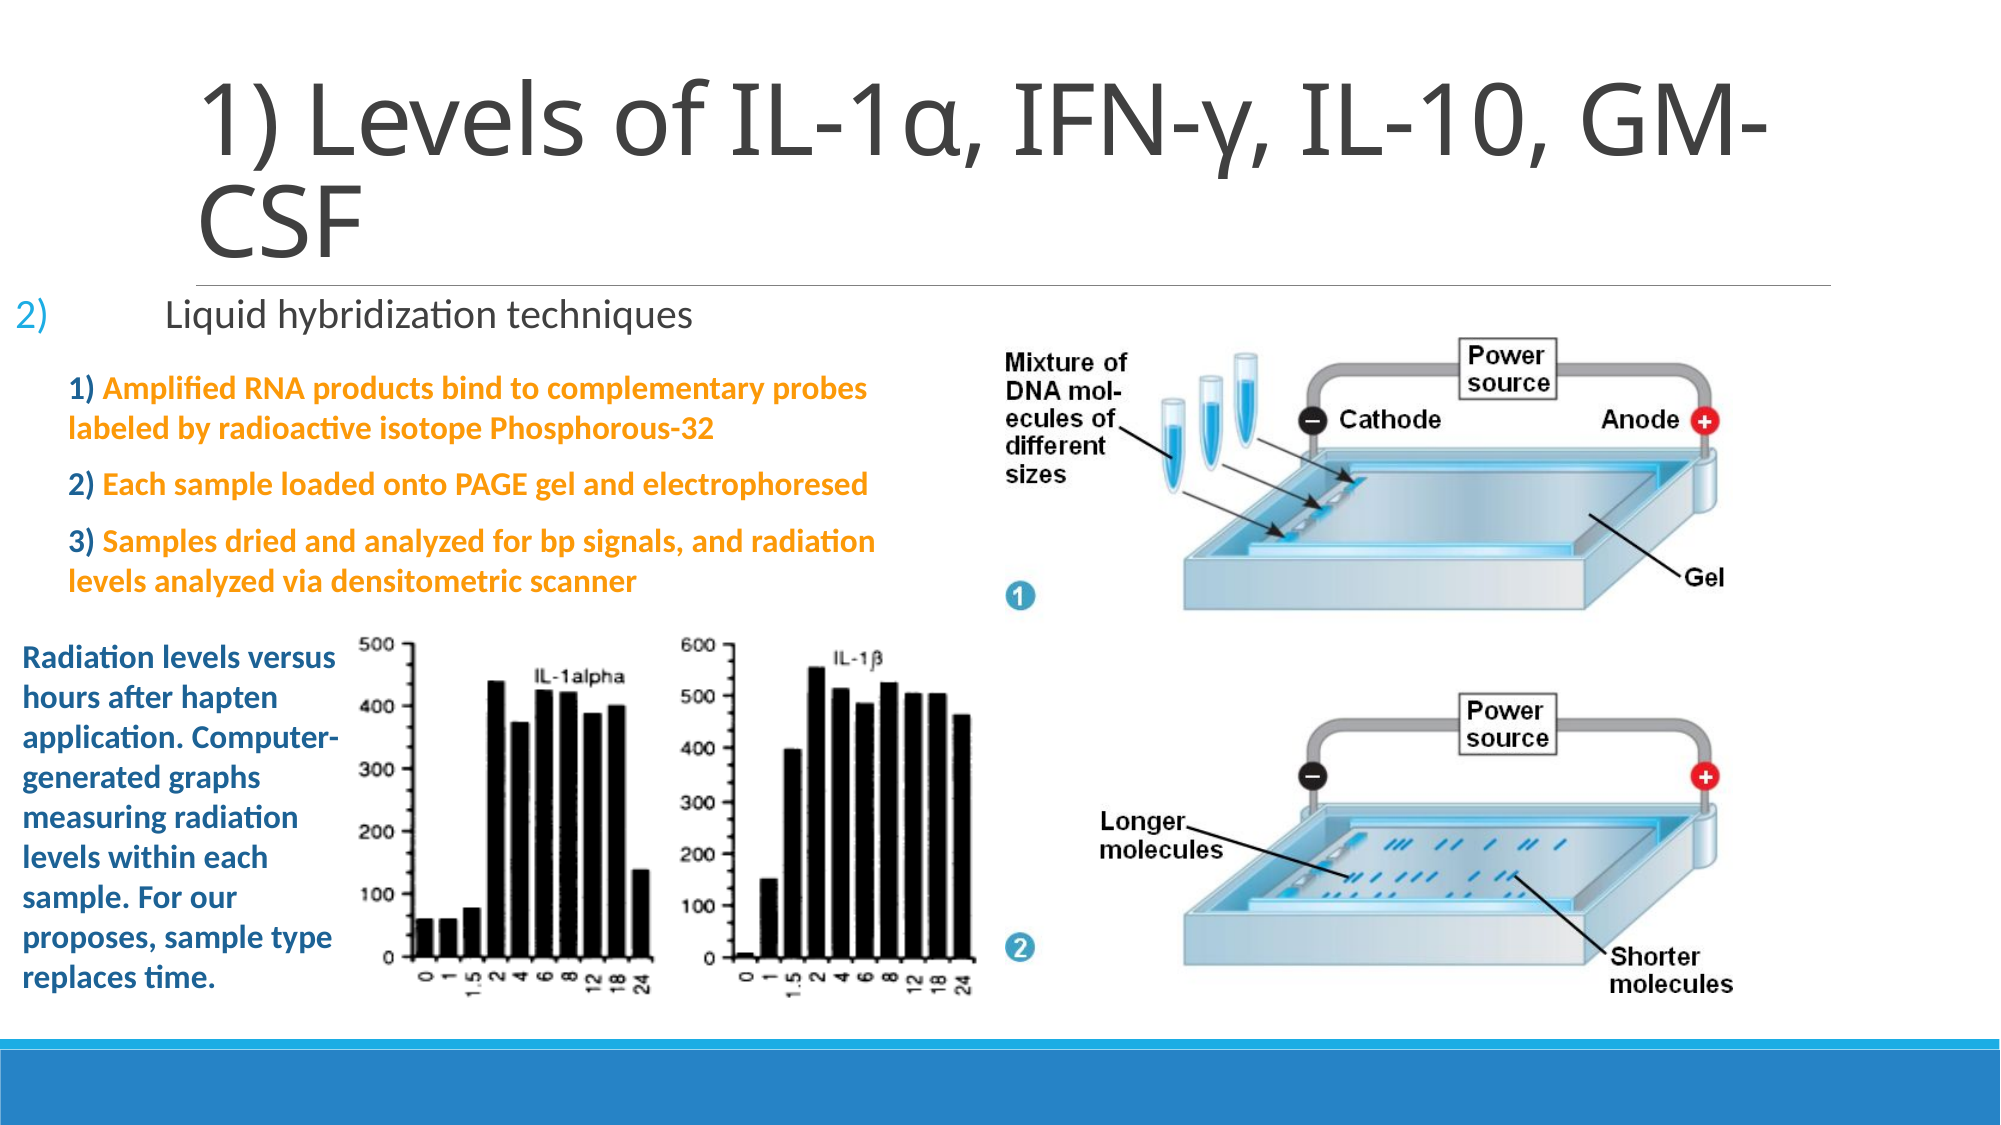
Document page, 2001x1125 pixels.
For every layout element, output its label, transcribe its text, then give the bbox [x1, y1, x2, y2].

text_box 3) Samples dried and analyzed for bp signals, and radiation levels analyzed via densitometric scanner [53, 511, 894, 607]
picture [346, 616, 981, 1008]
list 2) Liquid hybridization techniques [15, 285, 1666, 945]
title 1) Levels of IL-1α, IFN-γ, IL-10, GM-CSF [180, 47, 1830, 285]
text_box Radiation levels versus hours after hapten application. Computer-generated graphs measuring radiation levels within each sample. For our proposes, sample type replaces time. [7, 628, 343, 1003]
picture [1004, 337, 1734, 994]
text_box 2) Each sample loaded onto PAGE gel and electrophoresed [53, 454, 894, 510]
